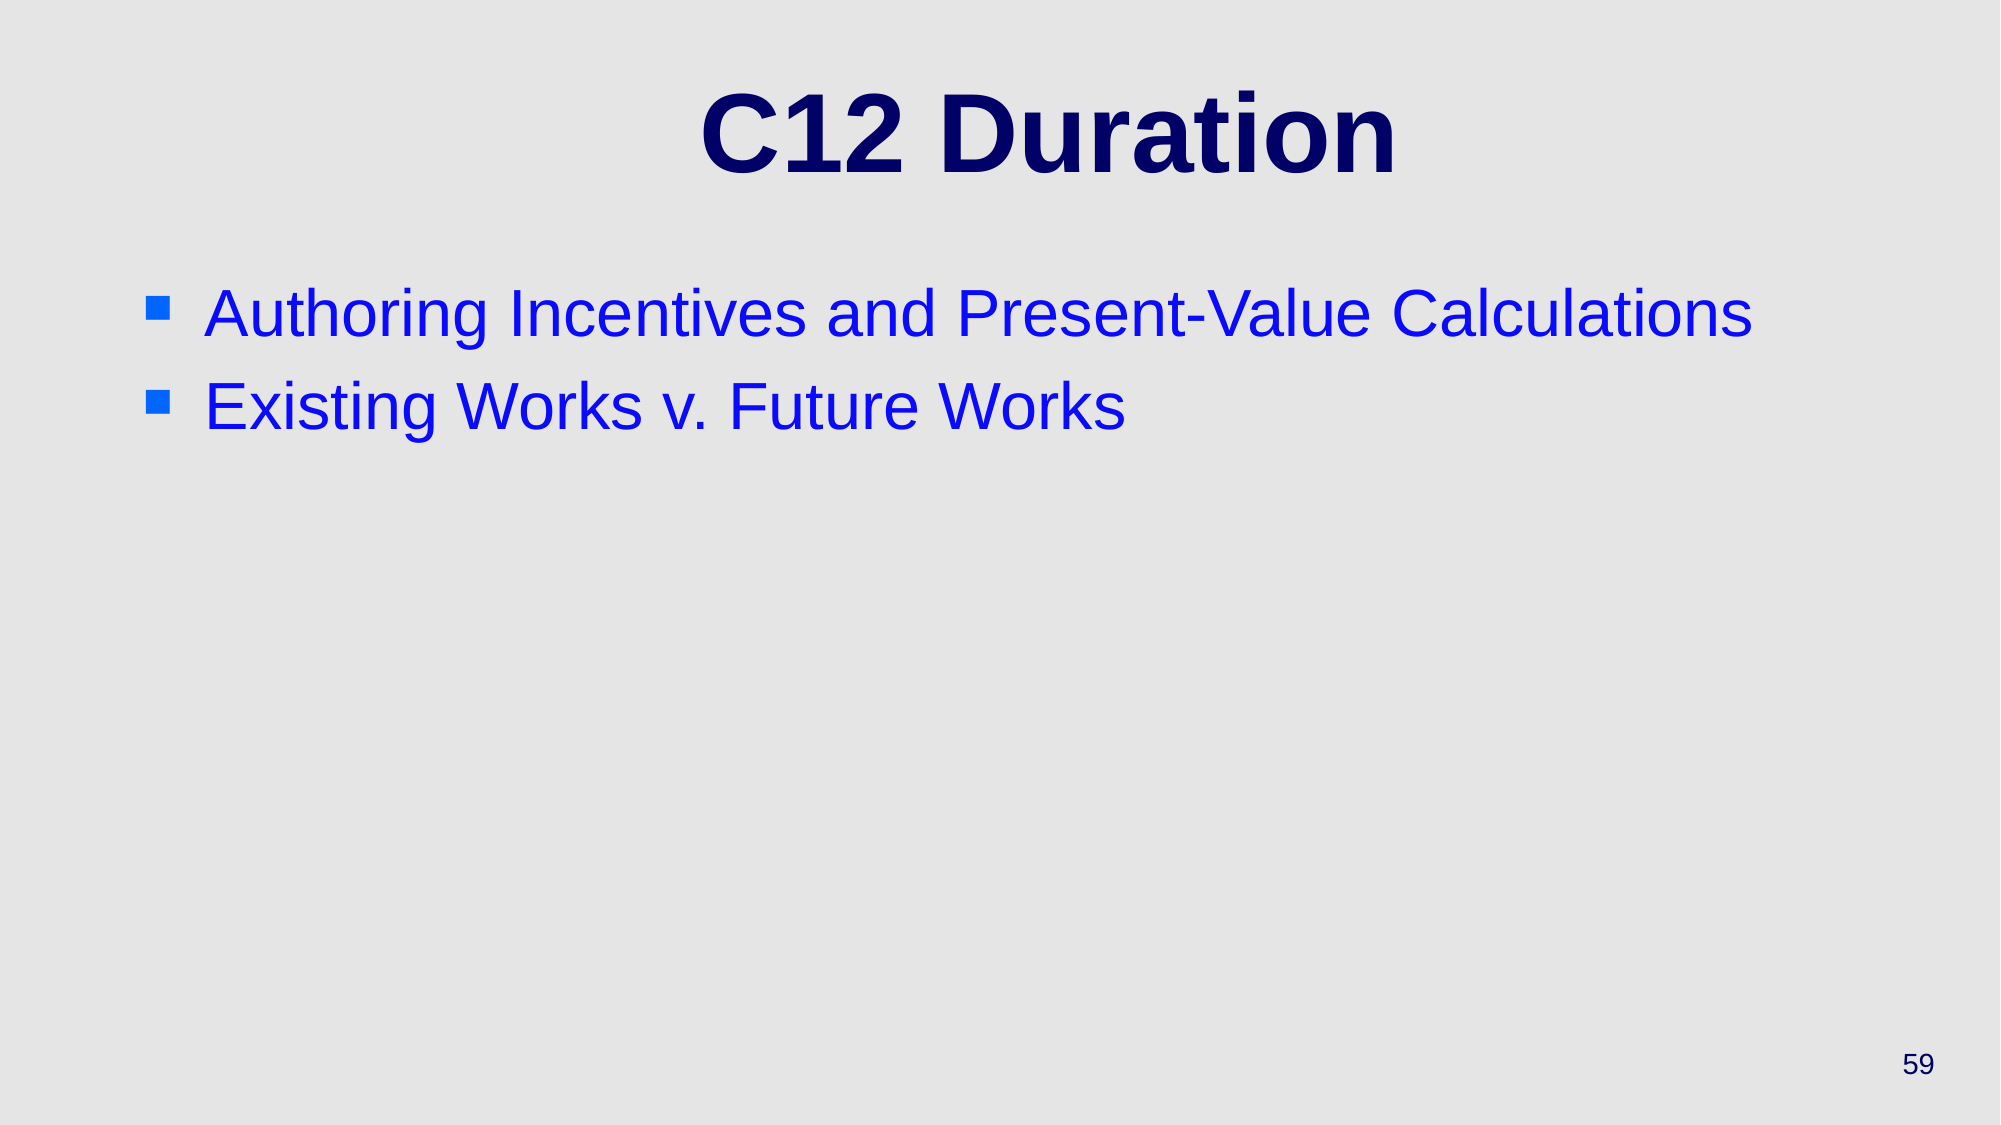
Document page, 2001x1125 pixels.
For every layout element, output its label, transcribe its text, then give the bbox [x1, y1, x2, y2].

list Authoring Incentives and Present-Value Calculations Existing Works v. Future Works [133, 262, 1967, 938]
title C12 Duration [133, 50, 1967, 238]
slide_number 59 [1533, 1024, 1951, 1101]
